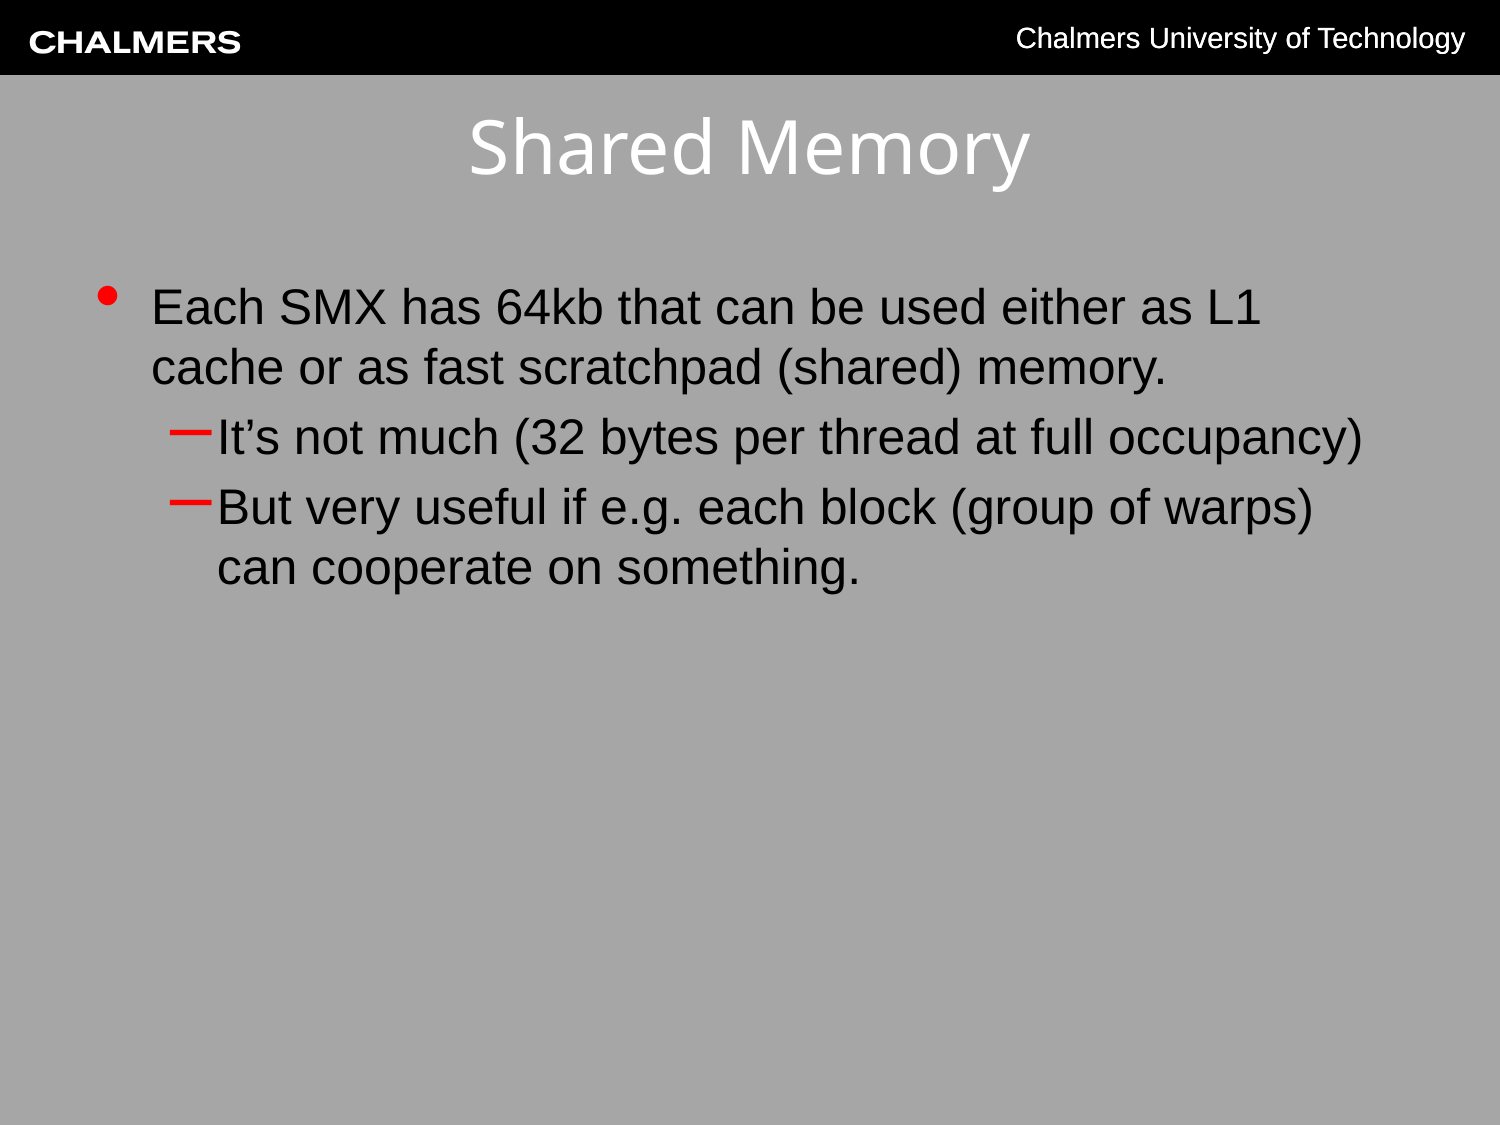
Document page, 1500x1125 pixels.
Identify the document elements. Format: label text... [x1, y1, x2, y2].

title Shared Memory [87, 75, 1413, 214]
list Each SMX has 64kb that can be used either as L1 cache or as fast scratchpad (shared) memory. It’s not much (32 bytes per thread at full occupancy) But very useful if e.g. each block (group of warps) can cooperate on something. [80, 266, 1414, 1063]
